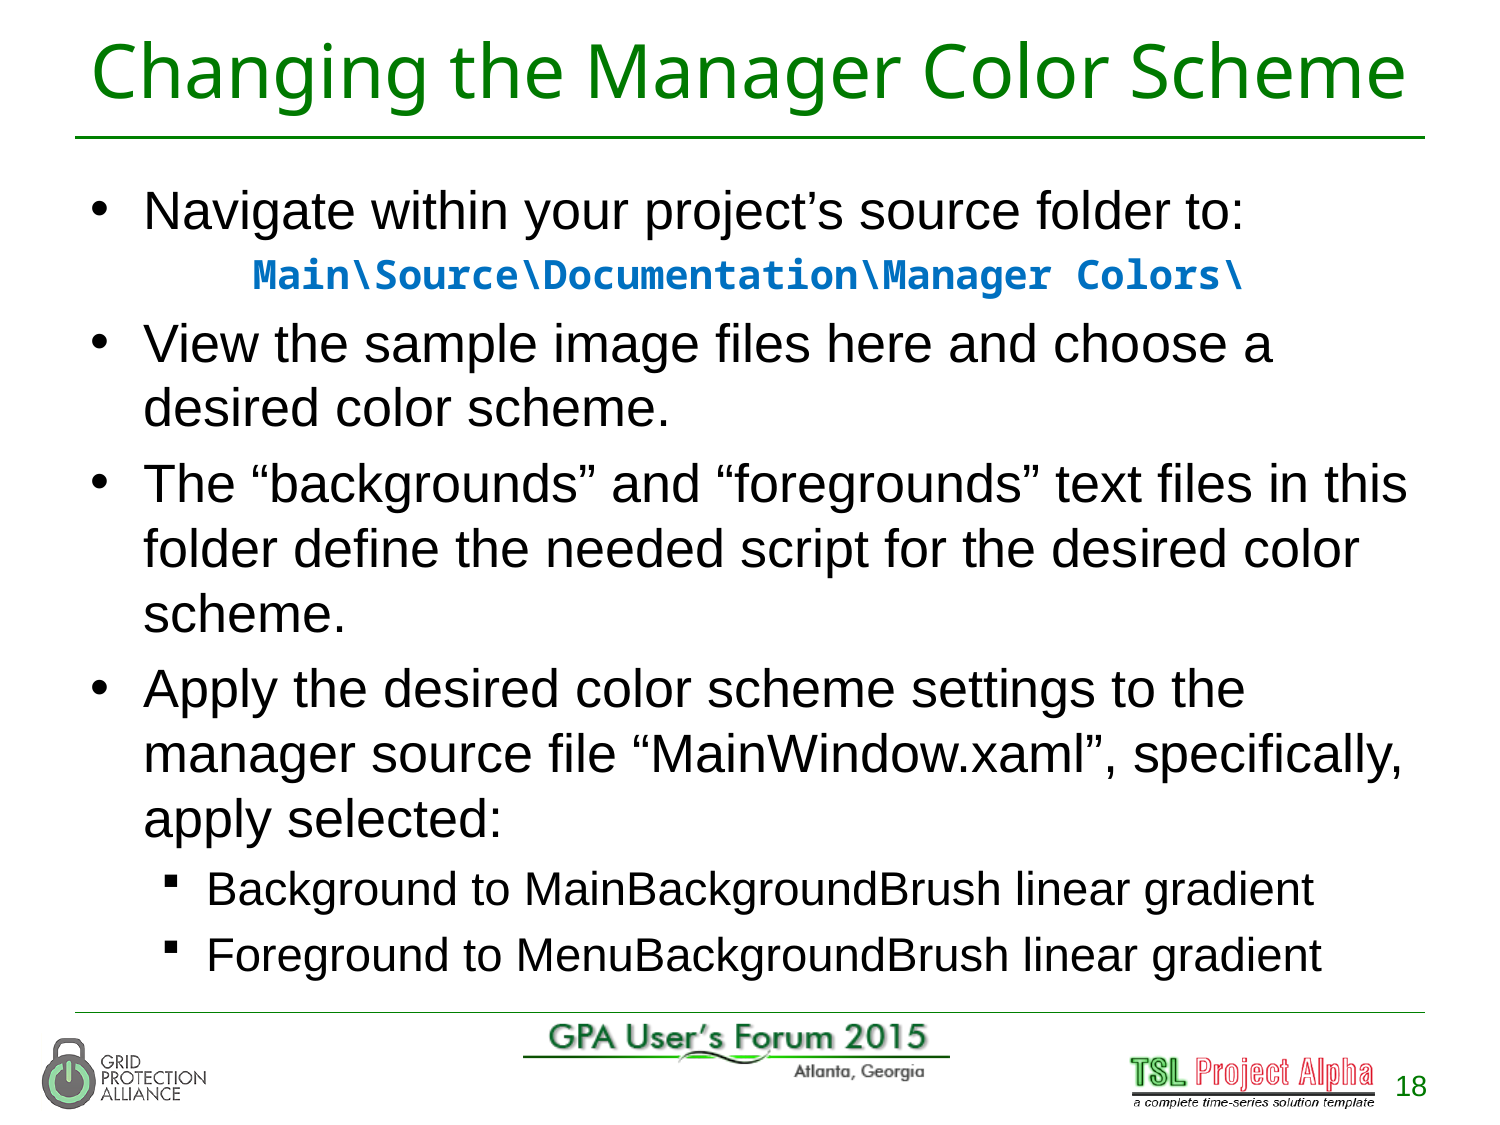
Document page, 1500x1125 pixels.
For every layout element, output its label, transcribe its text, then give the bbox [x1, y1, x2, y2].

picture [41, 1033, 207, 1111]
title Changing the Manager Color Scheme [75, 0, 1425, 138]
list Navigate within your project’s source folder to: Main\Source\Documentation\Manager Colors\ View the sample image files here and choose a desired color scheme. The “backgrounds” and “foregrounds” text files in this folder define the needed script for the desired color scheme. Apply the desired color scheme settings to the manager source file “MainWindow.xaml”, specifically, apply selected: Background to MainBackgroundBrush linear gradient Foreground to MenuBackgroundBrush linear gradient [75, 168, 1425, 1006]
picture [1125, 1053, 1379, 1111]
picture [523, 1006, 950, 1086]
